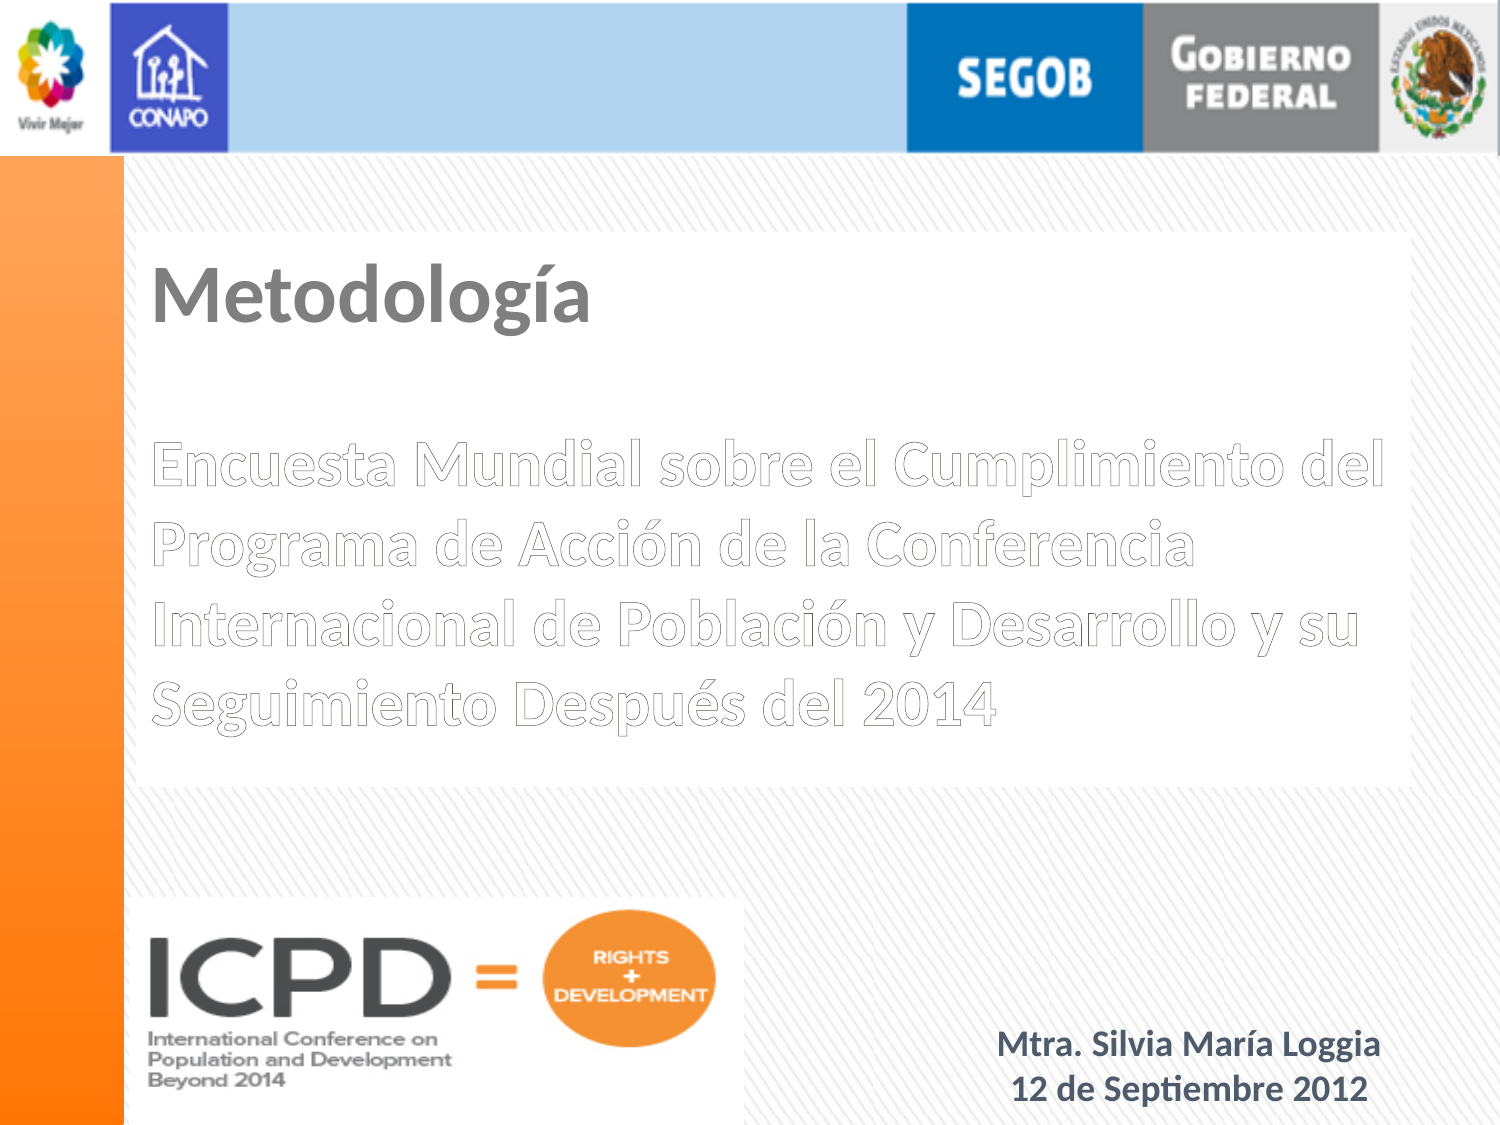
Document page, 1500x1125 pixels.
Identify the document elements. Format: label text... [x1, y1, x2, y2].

picture [129, 897, 744, 1125]
picture [0, 0, 1500, 156]
title Metodología Encuesta Mundial sobre el Cumplimiento del Programa de Acción de la Conferencia Internacional de Población y Desarrollo y su Seguimiento Después del 2014 [135, 231, 1411, 787]
text_box Mtra. Silvia María Loggia 12 de Septiembre 2012 [911, 1011, 1467, 1117]
